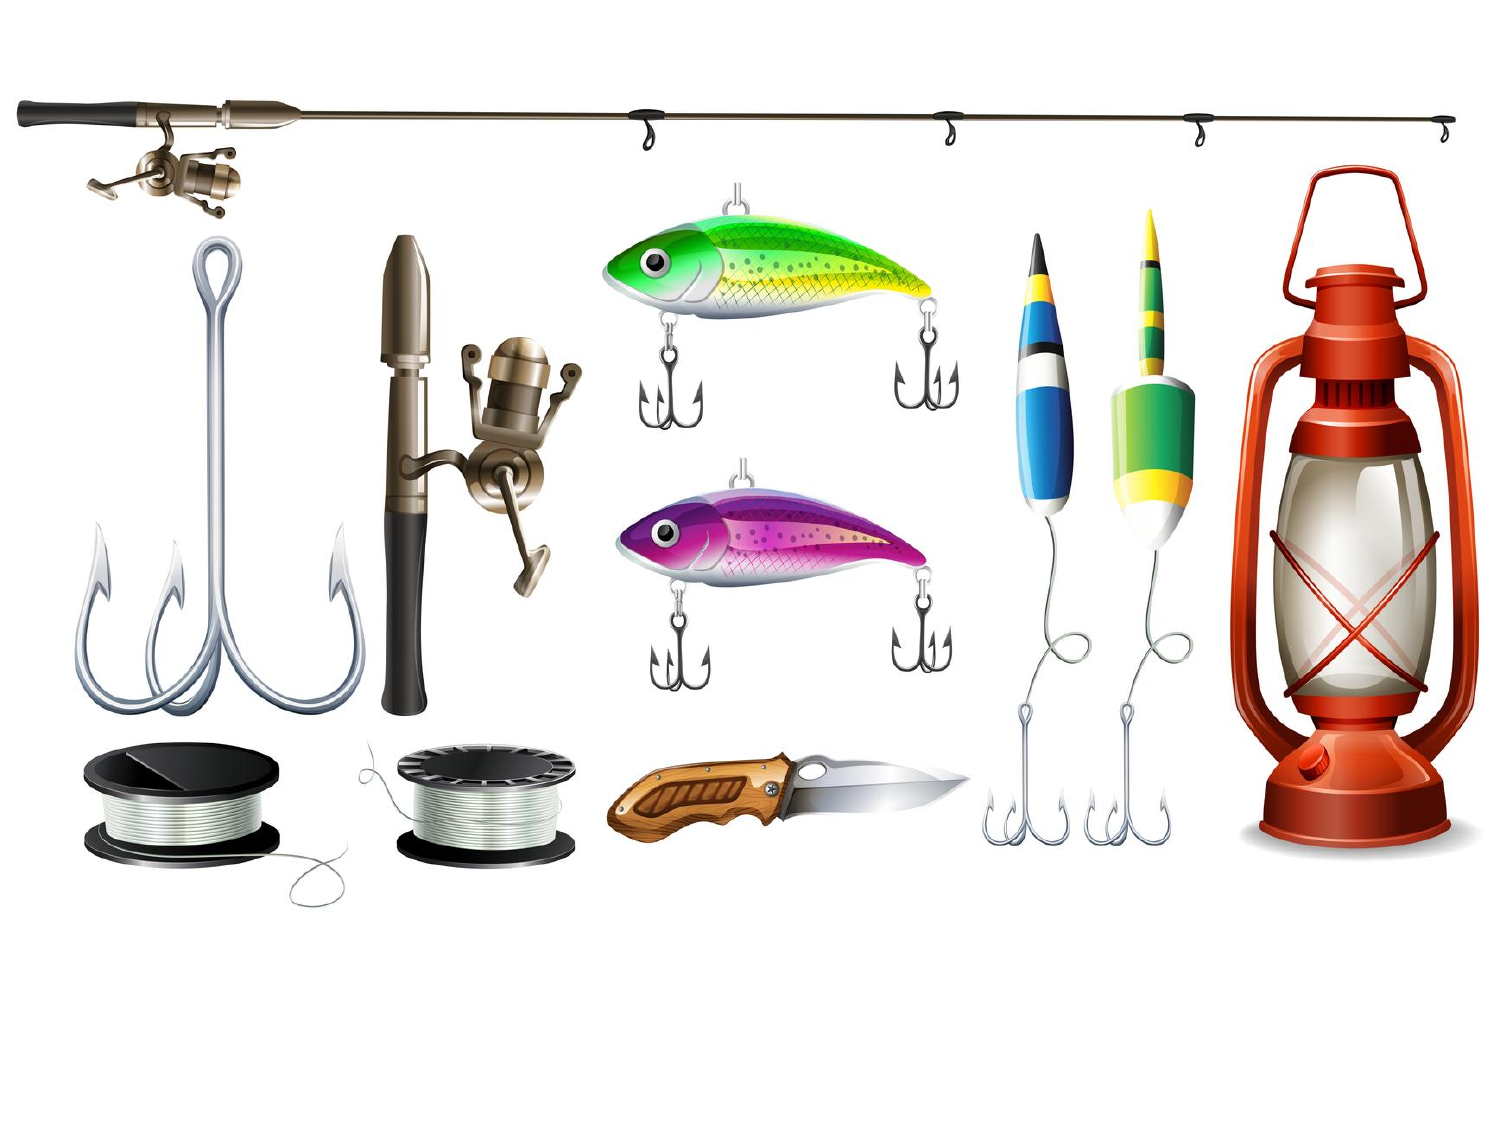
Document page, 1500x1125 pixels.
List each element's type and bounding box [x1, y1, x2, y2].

picture [0, 81, 1500, 929]
